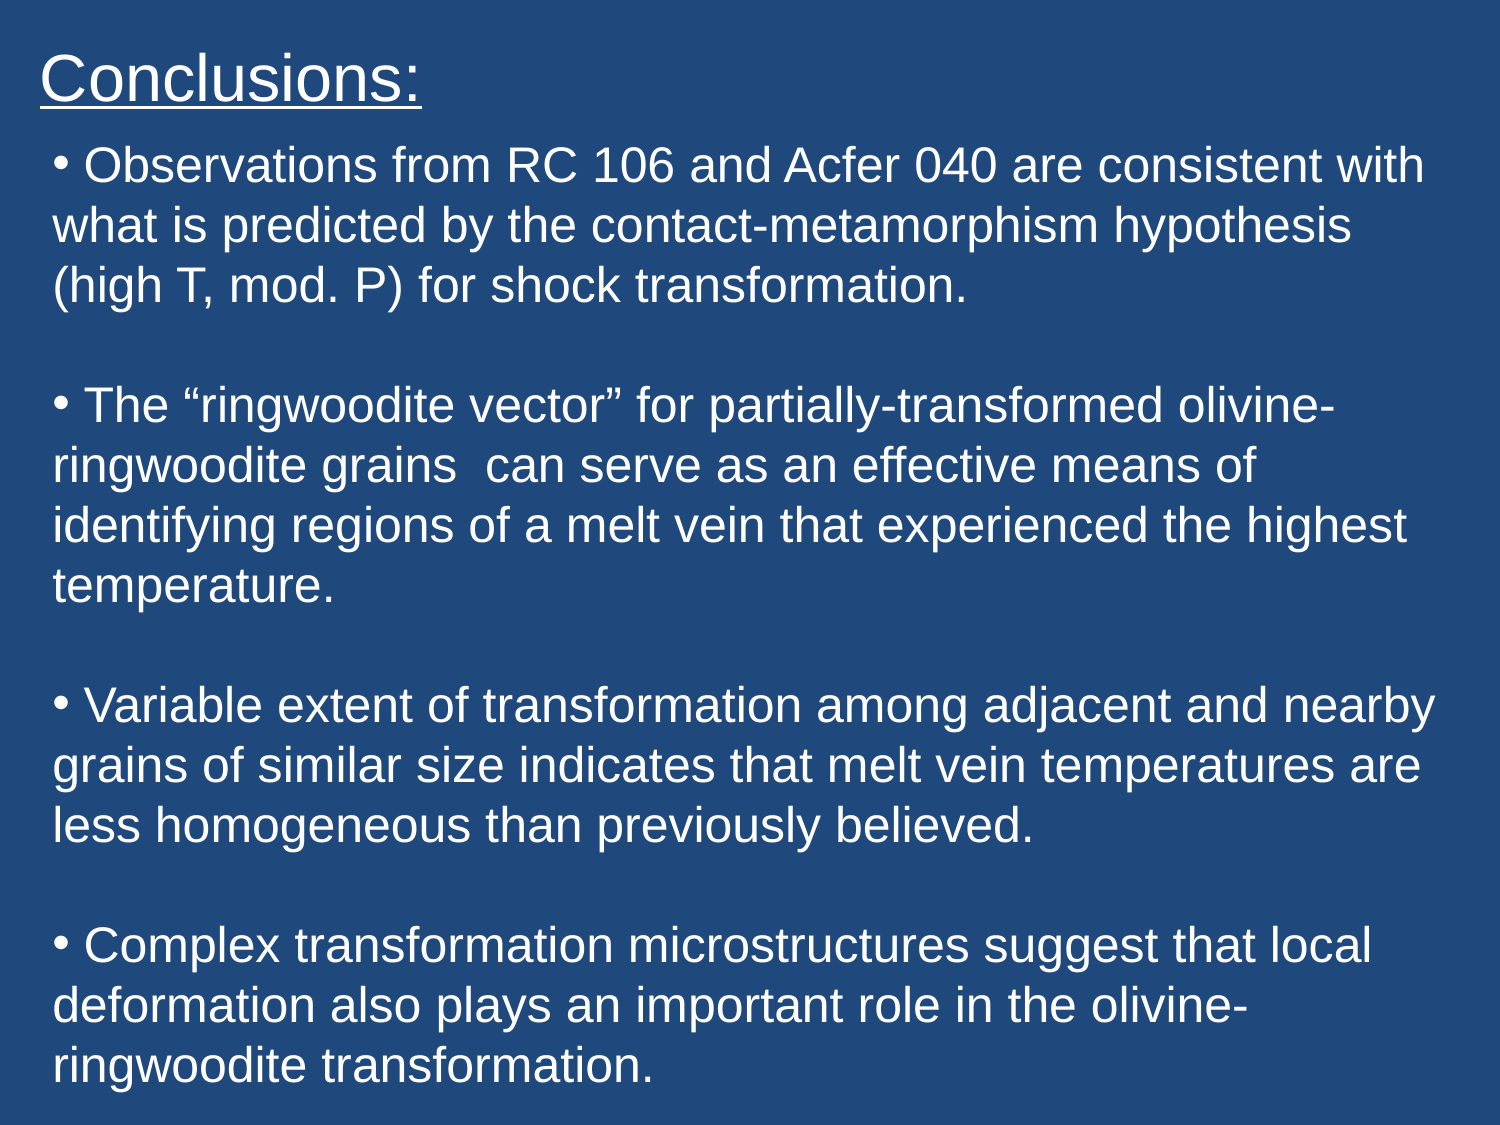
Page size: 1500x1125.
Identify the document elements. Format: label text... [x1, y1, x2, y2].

text_box Observations from RC 106 and Acfer 040 are consistent with what is predicted by the contact-metamorphism hypothesis (high T, mod. P) for shock transformation. The “ringwoodite vector” for partially-transformed olivine-ringwoodite grains can serve as an effective means of identifying regions of a melt vein that experienced the highest temperature. Variable extent of transformation among adjacent and nearby grains of similar size indicates that melt vein temperatures are less homogeneous than previously believed. Complex transformation microstructures suggest that local deformation also plays an important role in the olivine-ringwoodite transformation. [37, 124, 1475, 1125]
title Conclusions: [24, 0, 1425, 150]
